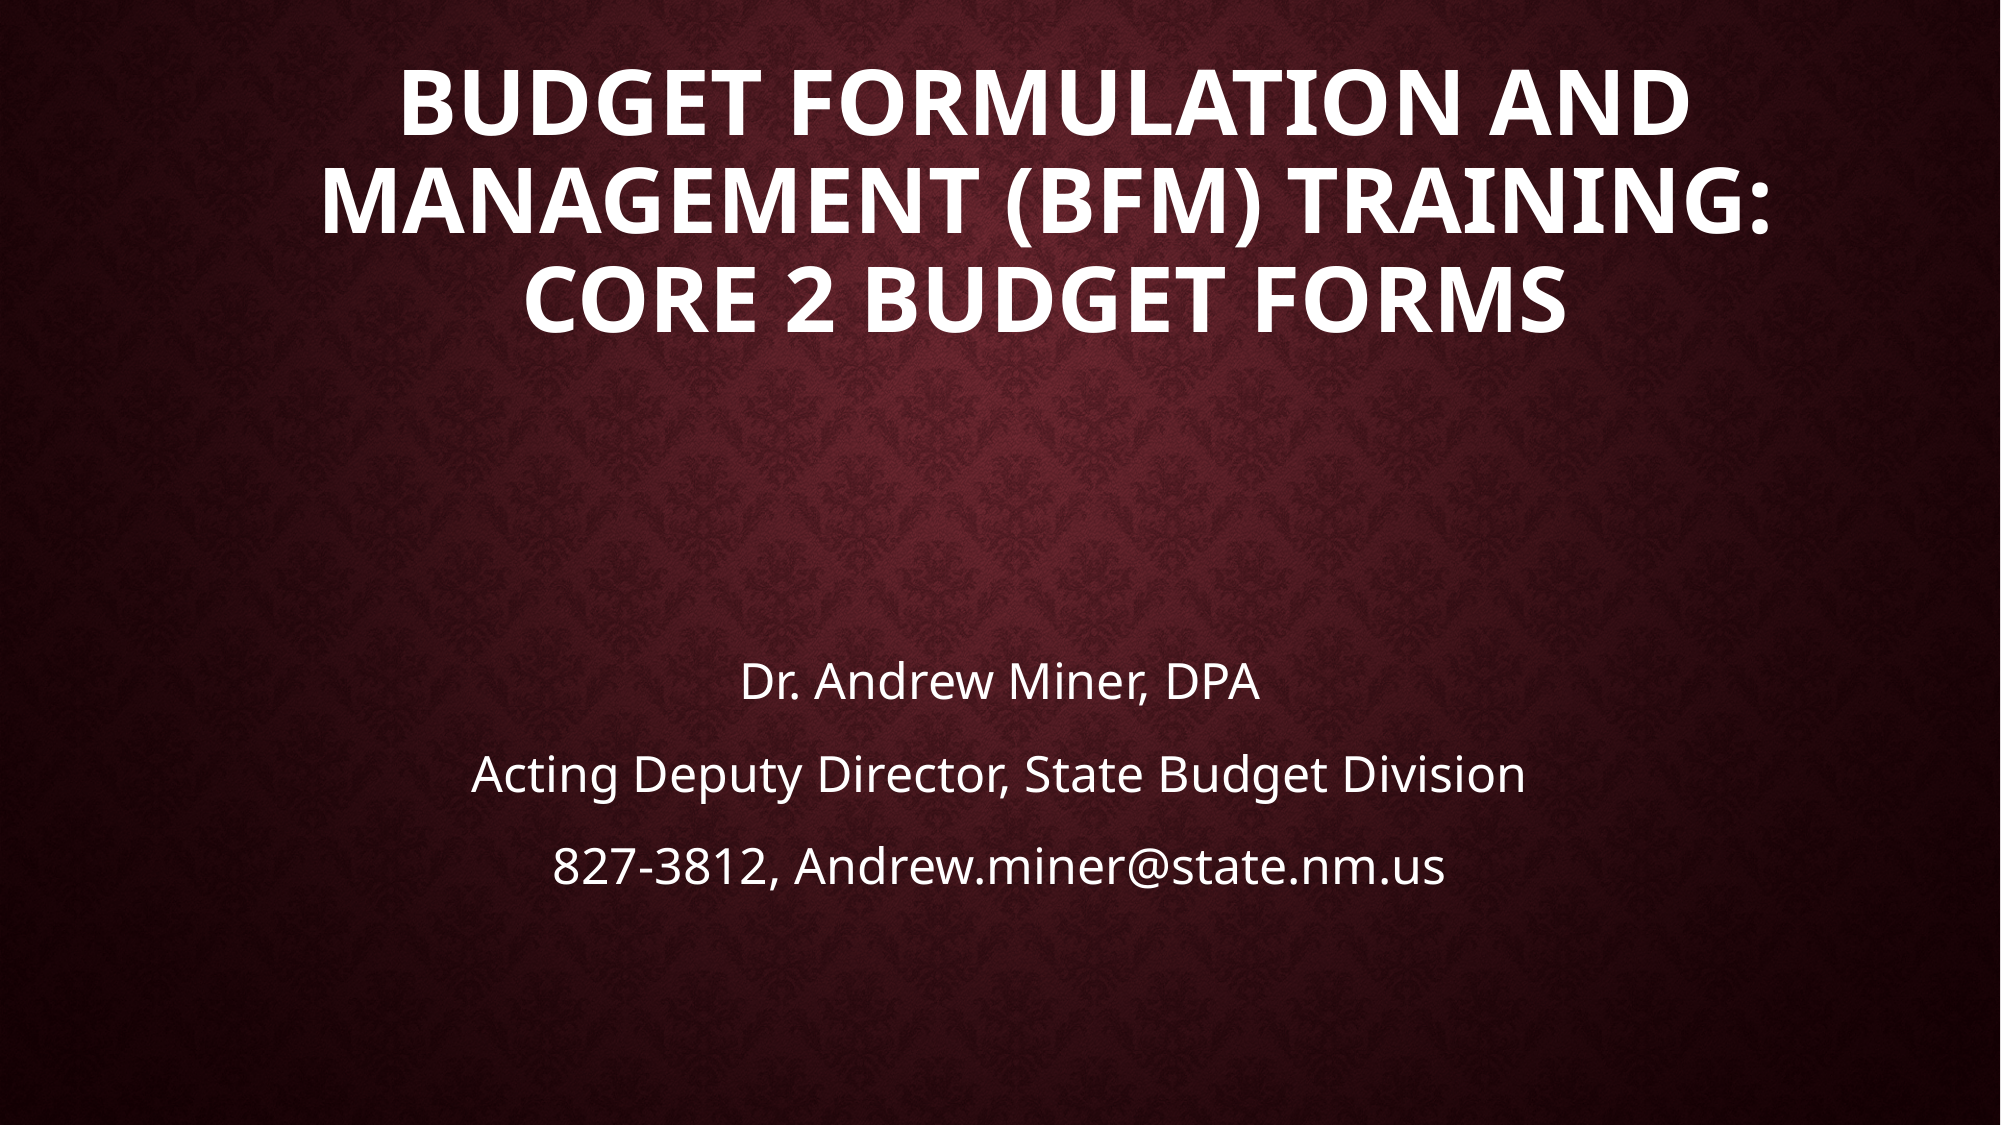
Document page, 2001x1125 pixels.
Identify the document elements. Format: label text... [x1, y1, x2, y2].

subtitle Dr. Andrew Miner, DPA Acting Deputy Director, State Budget Division 827-3812, Andrew.miner@state.nm.us [261, 629, 1739, 902]
title Budget Formulation and Management (BFM) Training: Core 2 budget forms [174, 48, 1917, 360]
